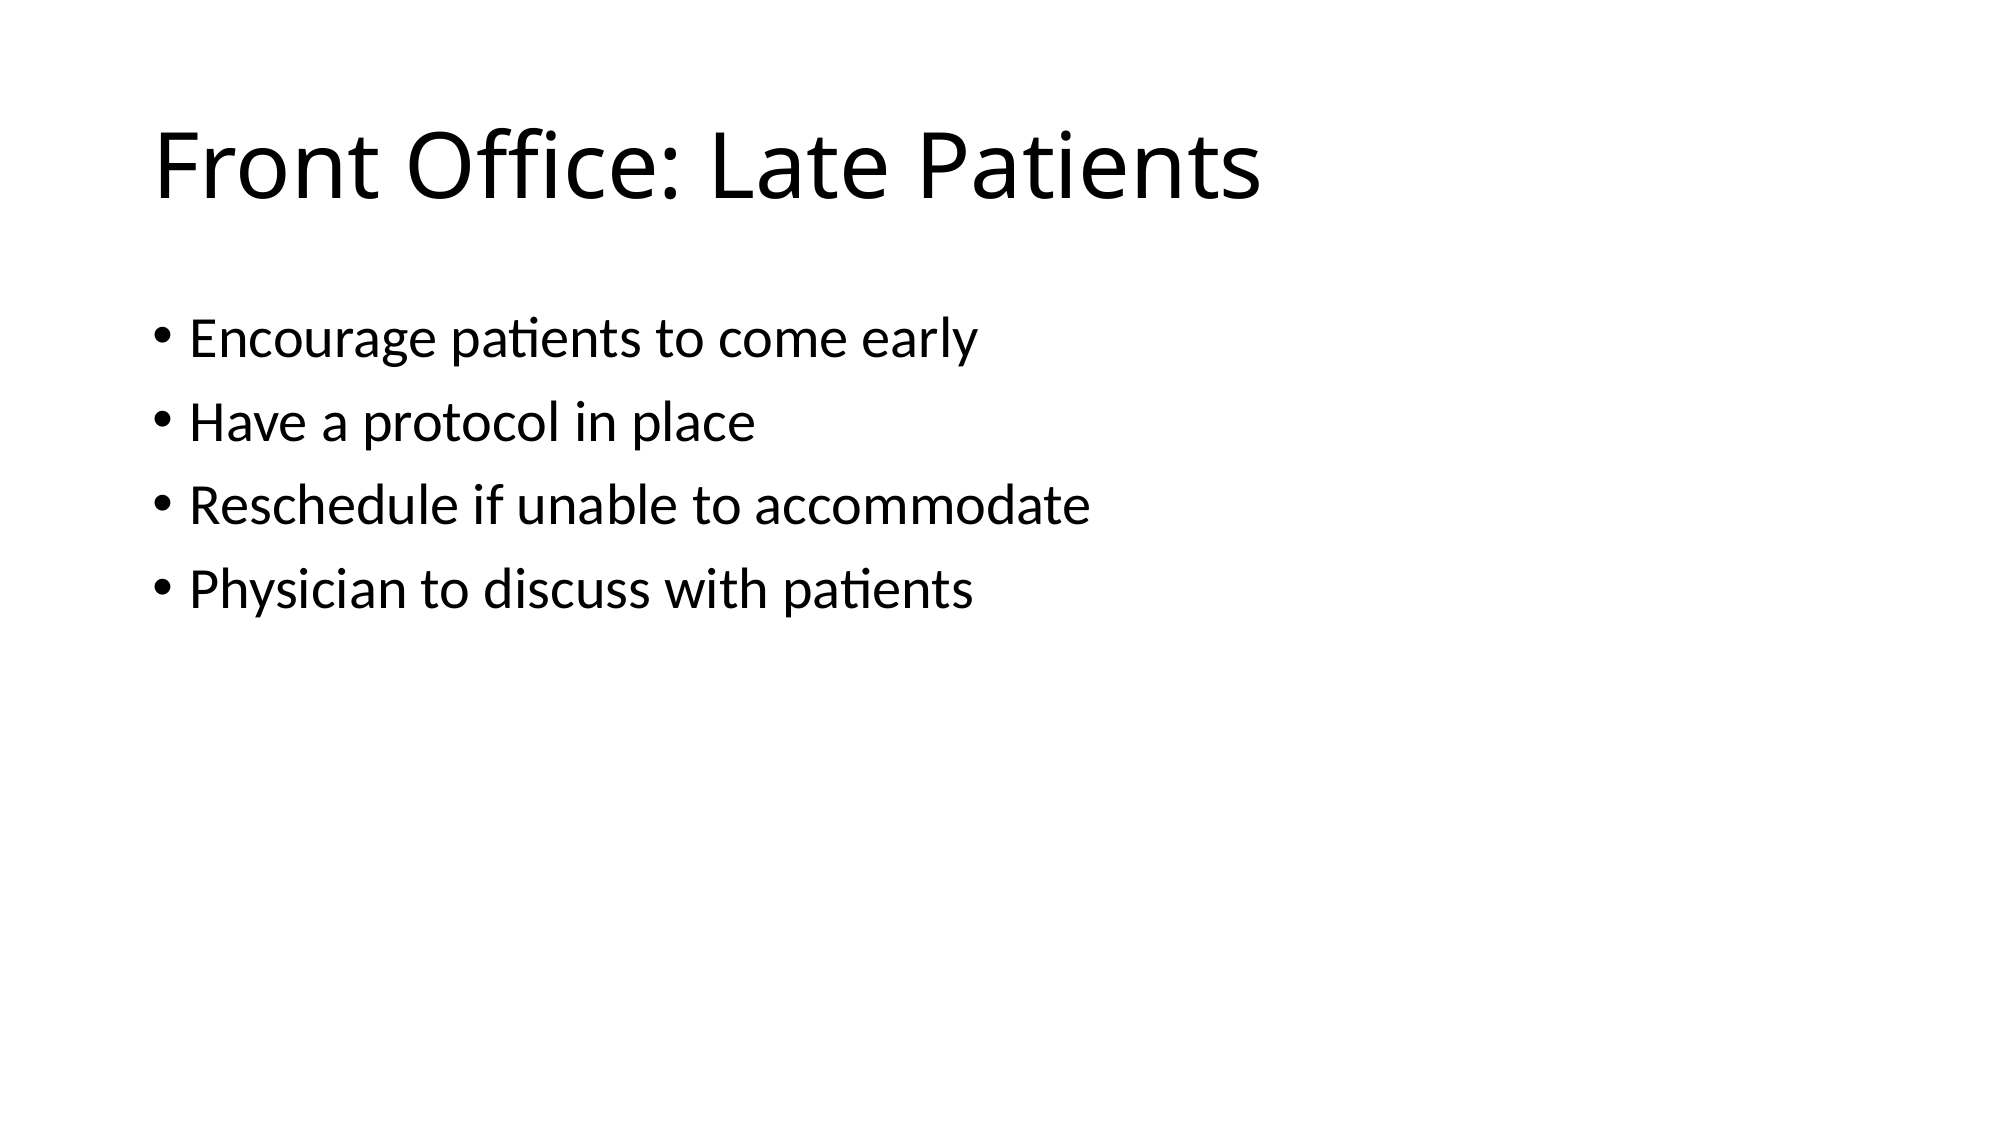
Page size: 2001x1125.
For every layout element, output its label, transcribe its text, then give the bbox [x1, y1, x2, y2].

title Front Office: Late Patients [137, 59, 1863, 278]
list Encourage patients to come early Have a protocol in place Reschedule if unable to accommodate Physician to discuss with patients [137, 299, 1863, 1014]
